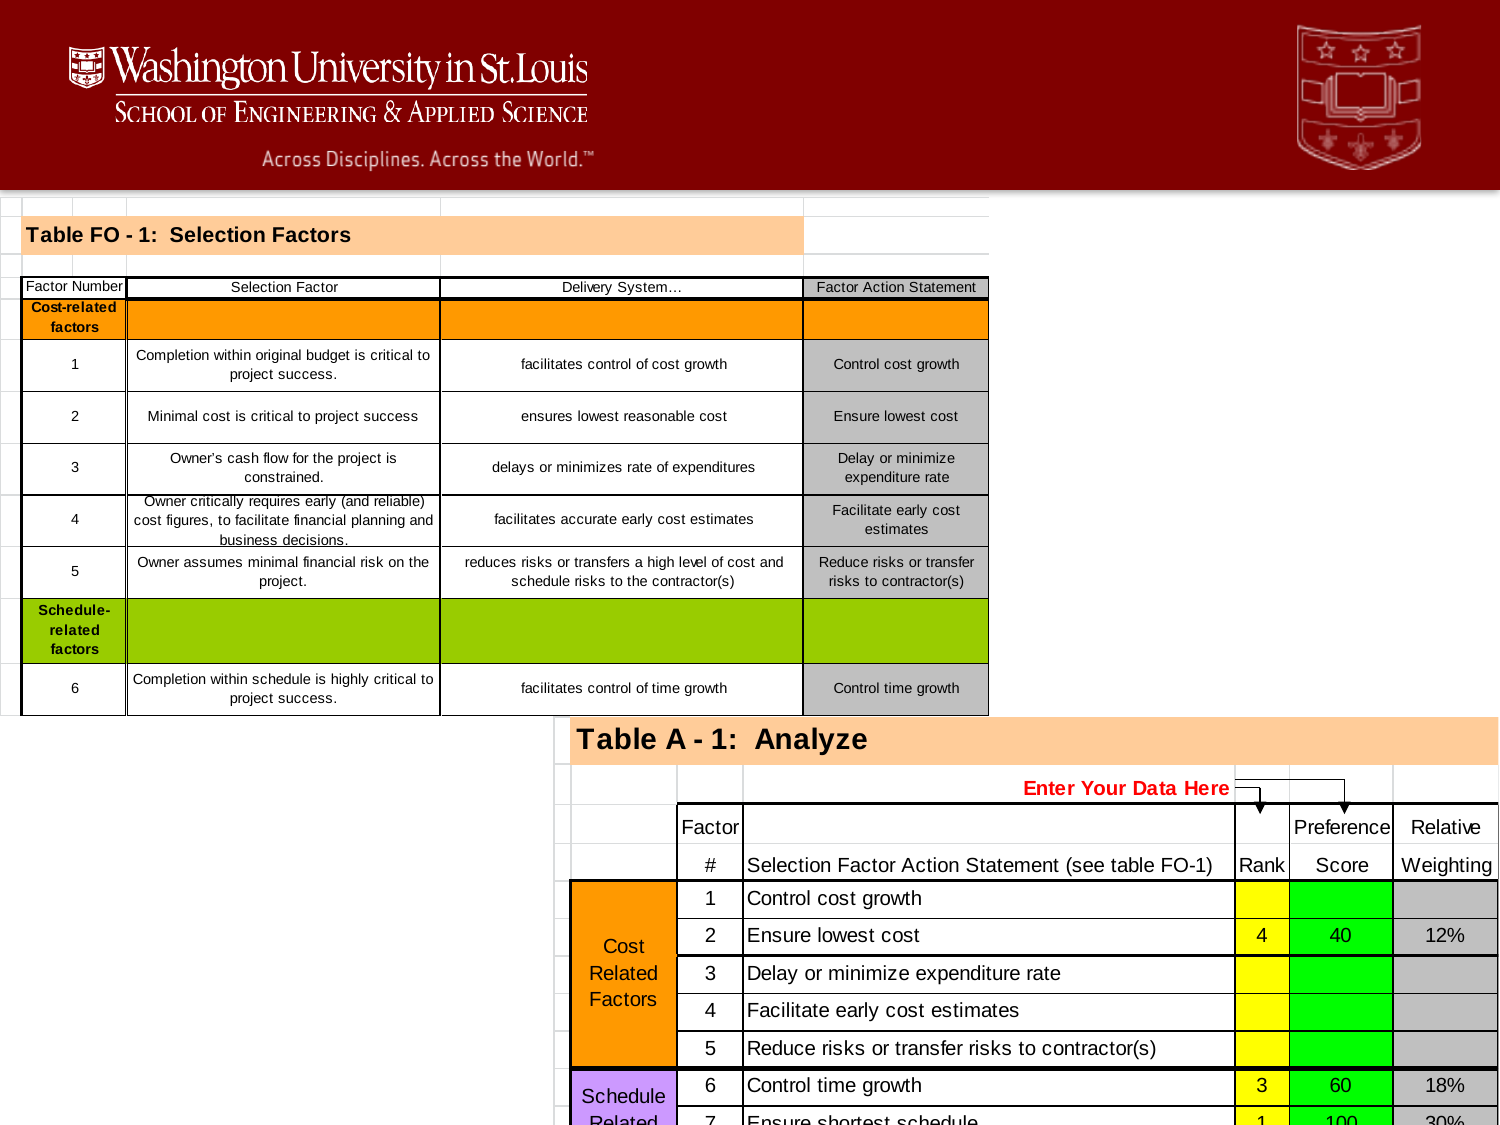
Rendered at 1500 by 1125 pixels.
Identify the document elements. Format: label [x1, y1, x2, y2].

picture [0, 196, 1500, 1125]
